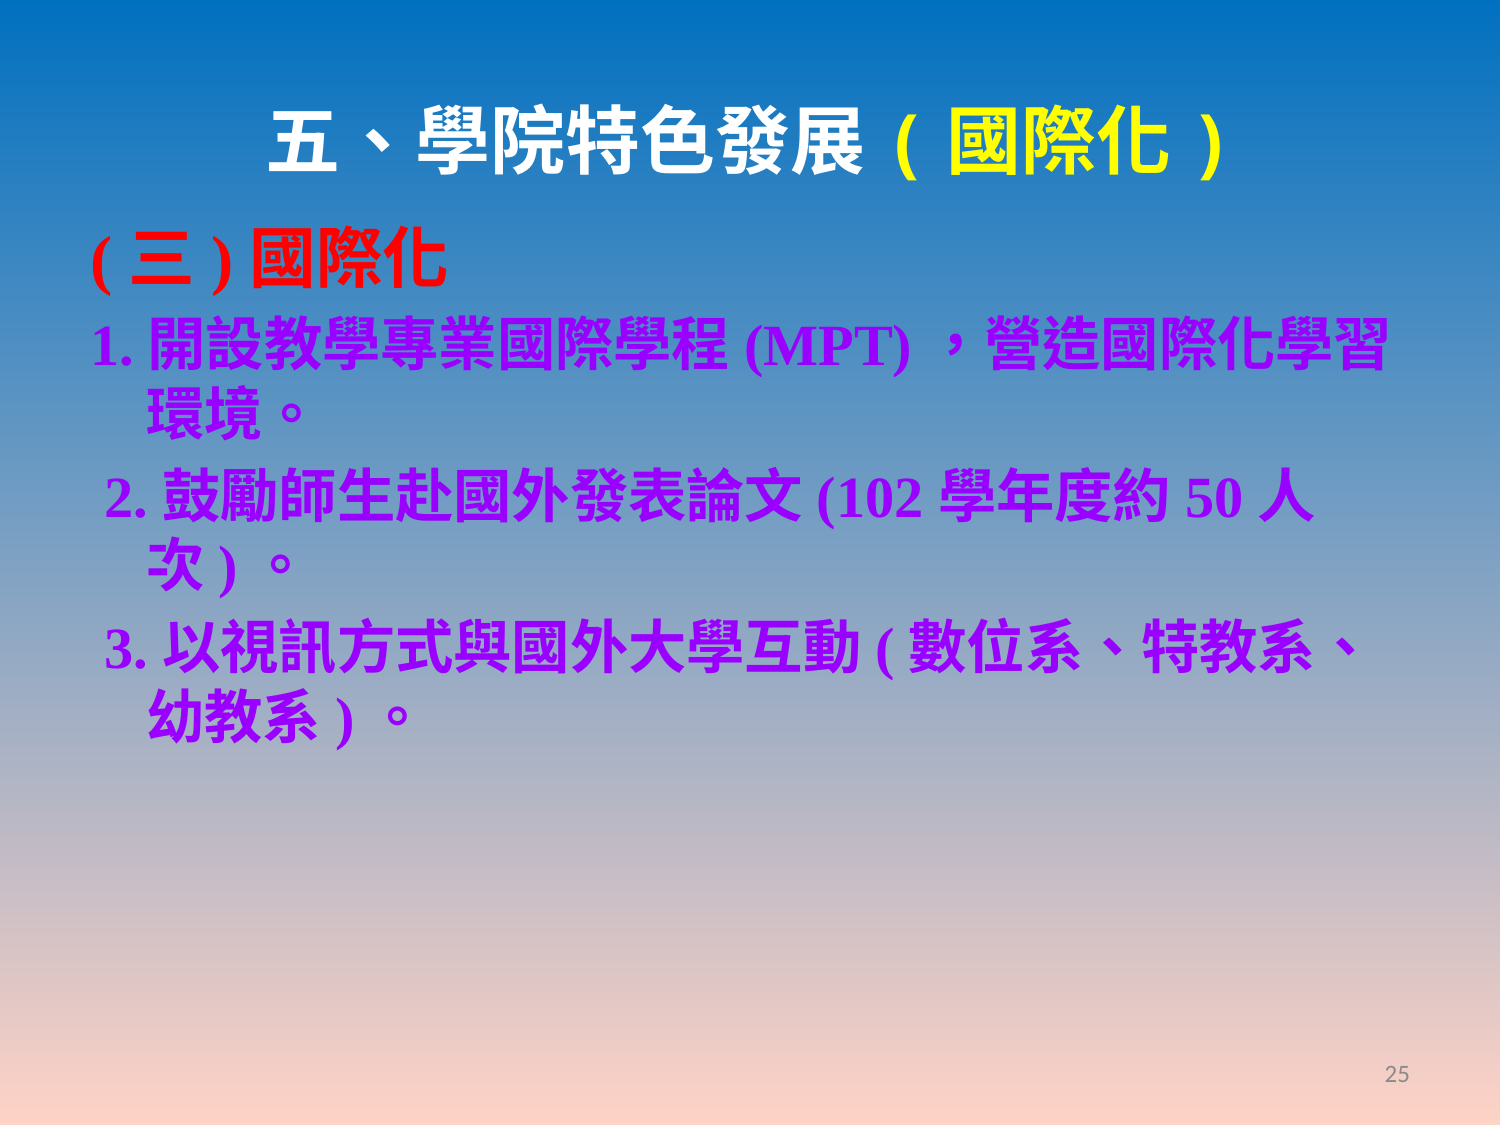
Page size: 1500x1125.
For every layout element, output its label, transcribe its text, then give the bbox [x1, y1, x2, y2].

list (三)國際化 1.開設教學專業國際學程(MPT)，營造國際化學習環境。 2.鼓勵師生赴國外發表論文(102學年度約50人次)。 3.以視訊方式與國外大學互動(數位系、特教系、幼教系)。 [75, 208, 1425, 1059]
slide_number 25 [1074, 1042, 1425, 1103]
title 五、學院特色發展(國際化) [75, 45, 1425, 208]
